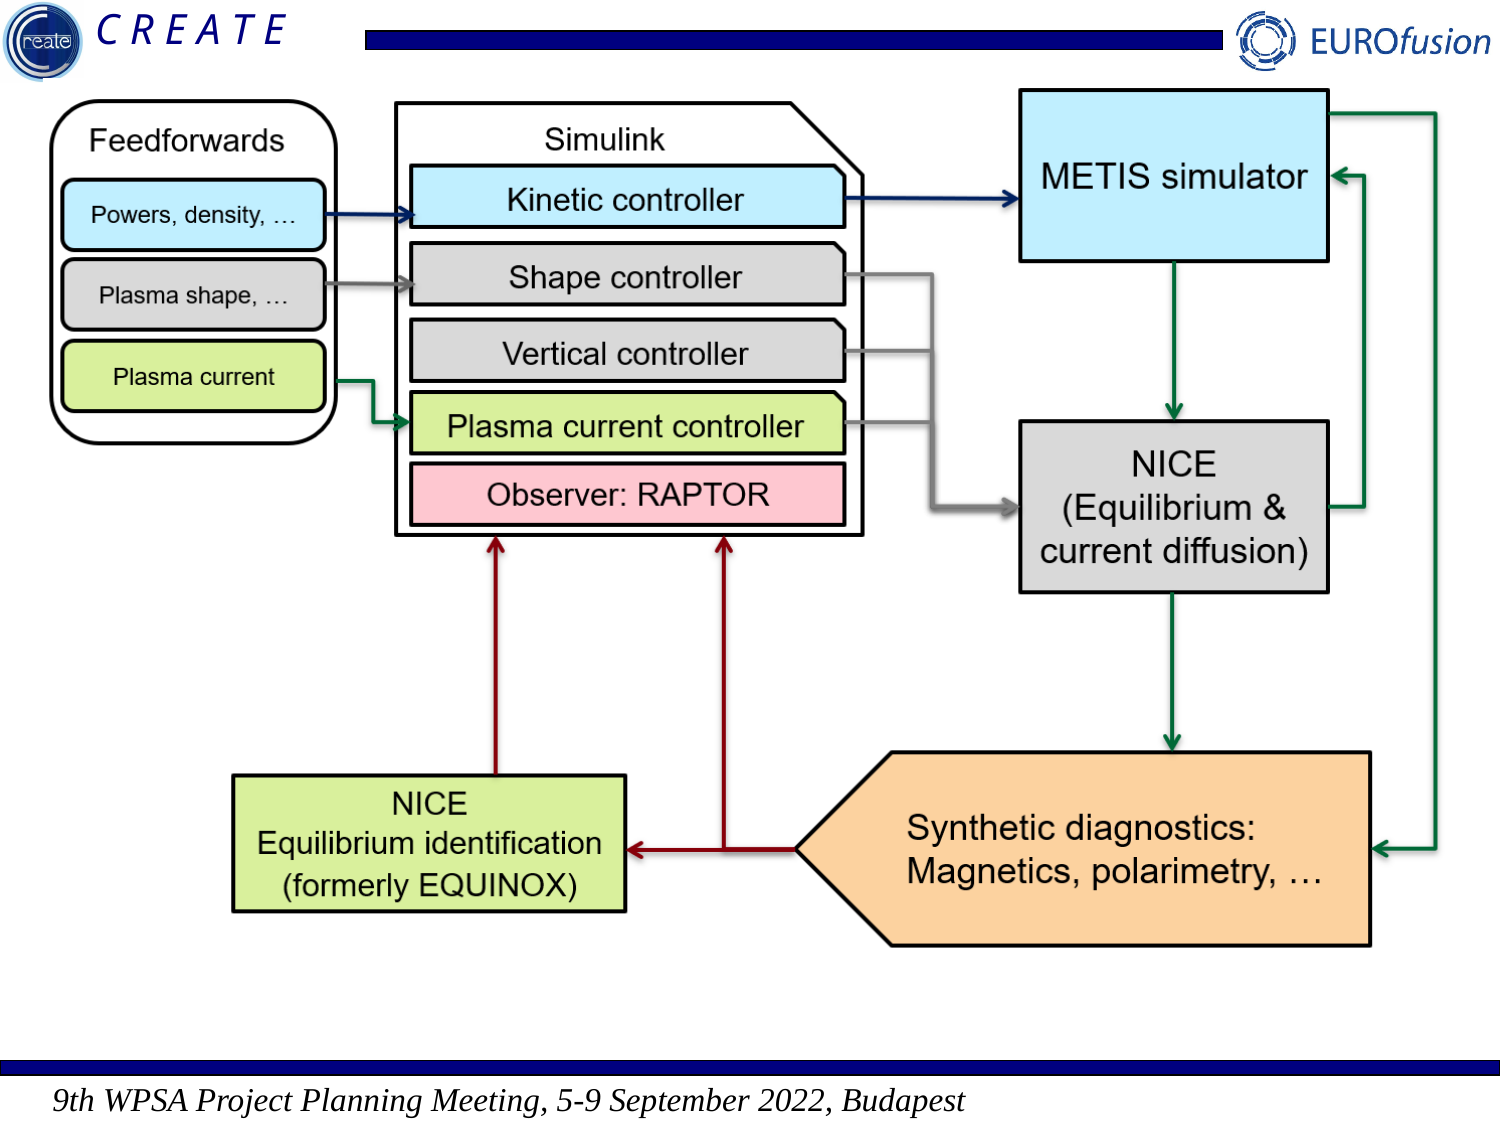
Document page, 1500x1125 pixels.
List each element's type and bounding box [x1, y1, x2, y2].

picture [42, 78, 1479, 980]
picture [1232, 7, 1495, 75]
